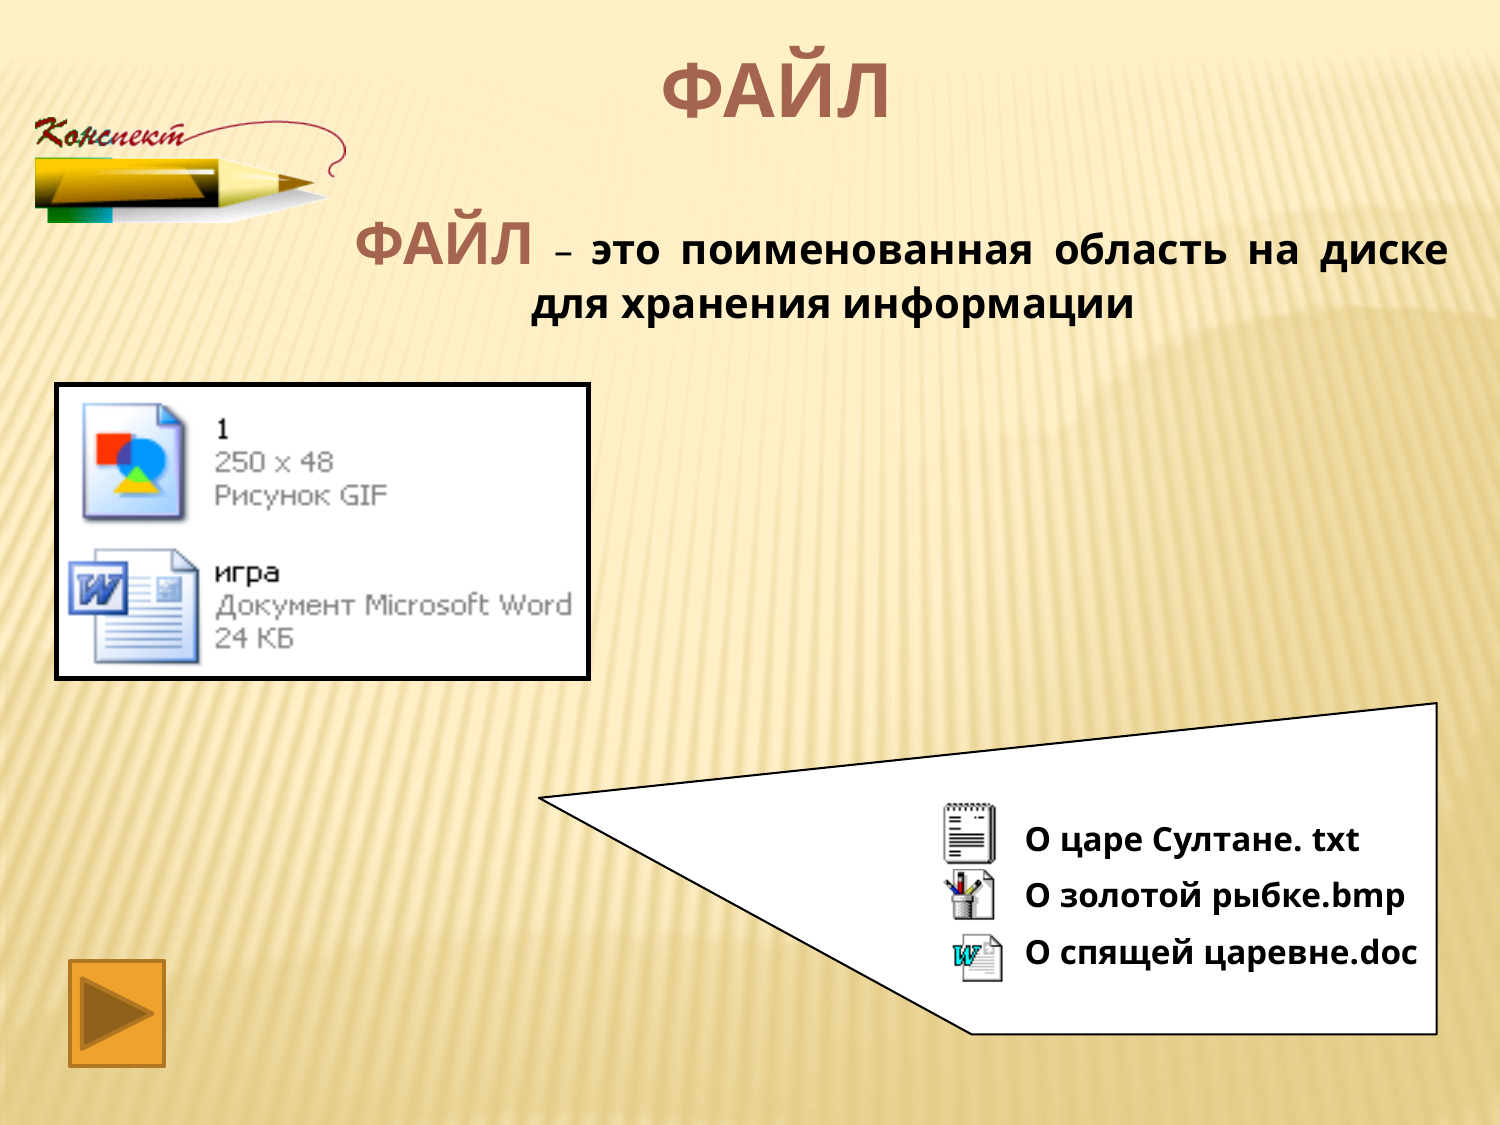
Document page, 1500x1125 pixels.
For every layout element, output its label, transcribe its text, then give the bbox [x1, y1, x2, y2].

text_box [68, 959, 166, 1068]
picture [58, 386, 587, 677]
picture [34, 116, 347, 223]
text_box [538, 703, 1437, 1035]
text_box Файл [351, 35, 1202, 140]
text_box Файл – это поименованная область на диске для хранения информации [339, 199, 1465, 334]
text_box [938, 798, 1448, 990]
